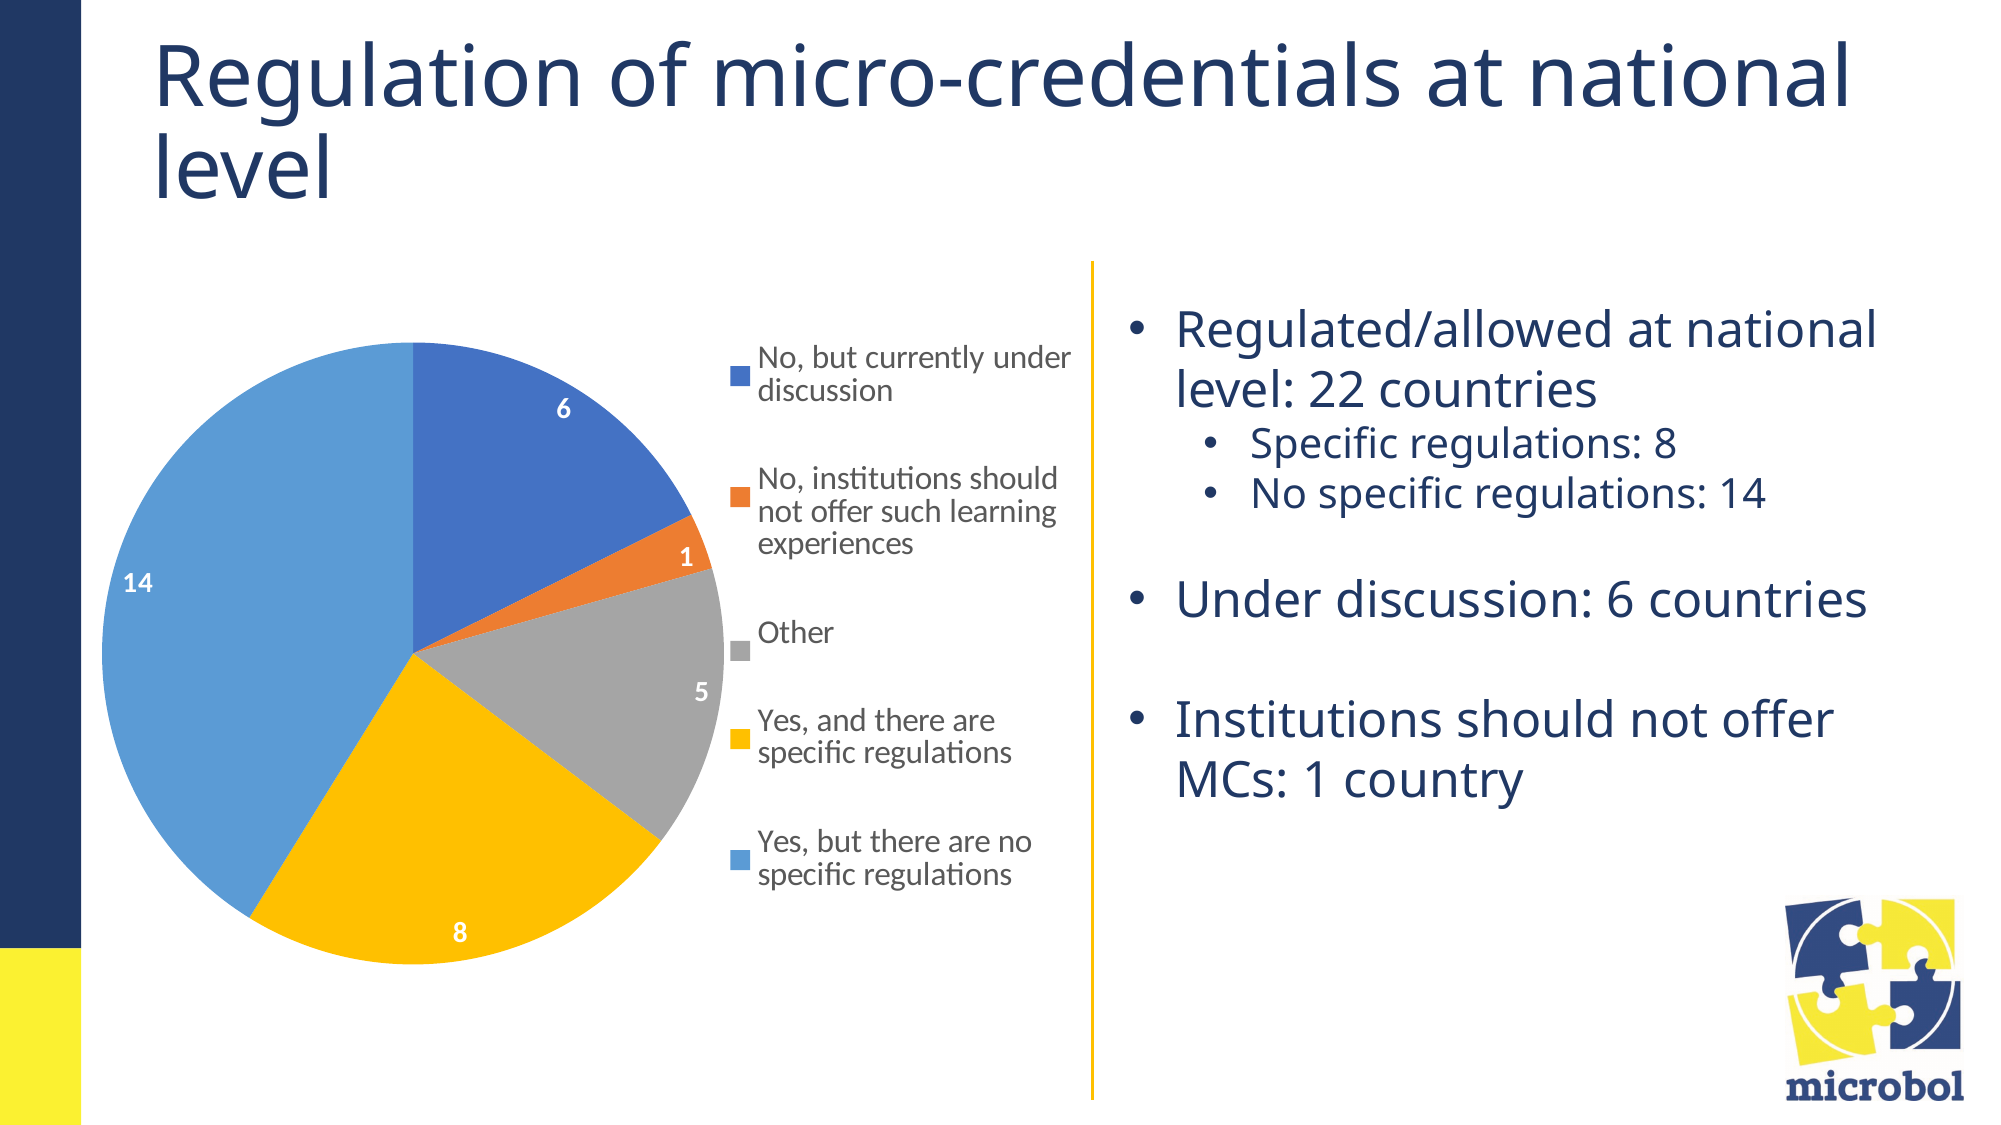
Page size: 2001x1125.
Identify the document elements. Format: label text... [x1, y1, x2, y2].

text_box [0, 947, 82, 1125]
title Regulation of micro-credentials at national level [137, 24, 1883, 226]
text_box [0, 0, 82, 947]
picture [1785, 895, 1964, 1101]
chart [102, 237, 1093, 1101]
text_box Regulated/allowed at national level: 22 countries Specific regulations: 8 No specific regulations: 14 Under discussion: 6 countries Institutions should not offer MCs: 1 country [1113, 289, 1964, 815]
